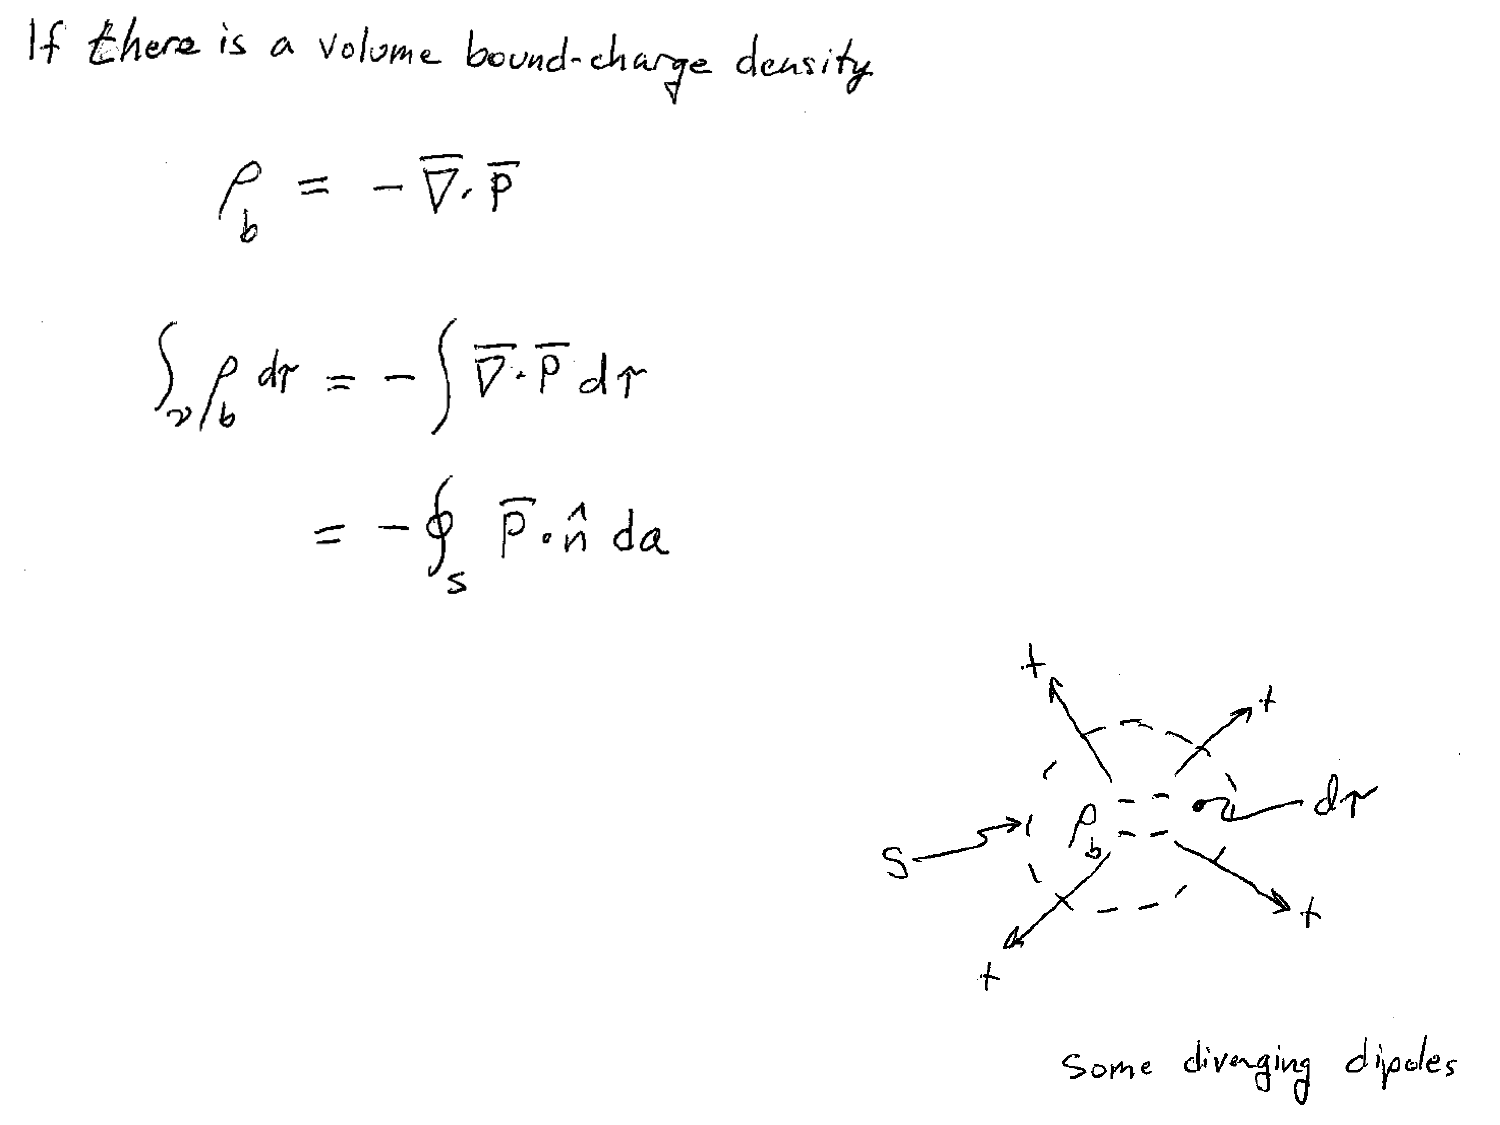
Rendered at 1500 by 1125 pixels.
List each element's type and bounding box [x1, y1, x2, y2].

picture [852, 605, 1474, 1114]
picture [1, 0, 884, 600]
